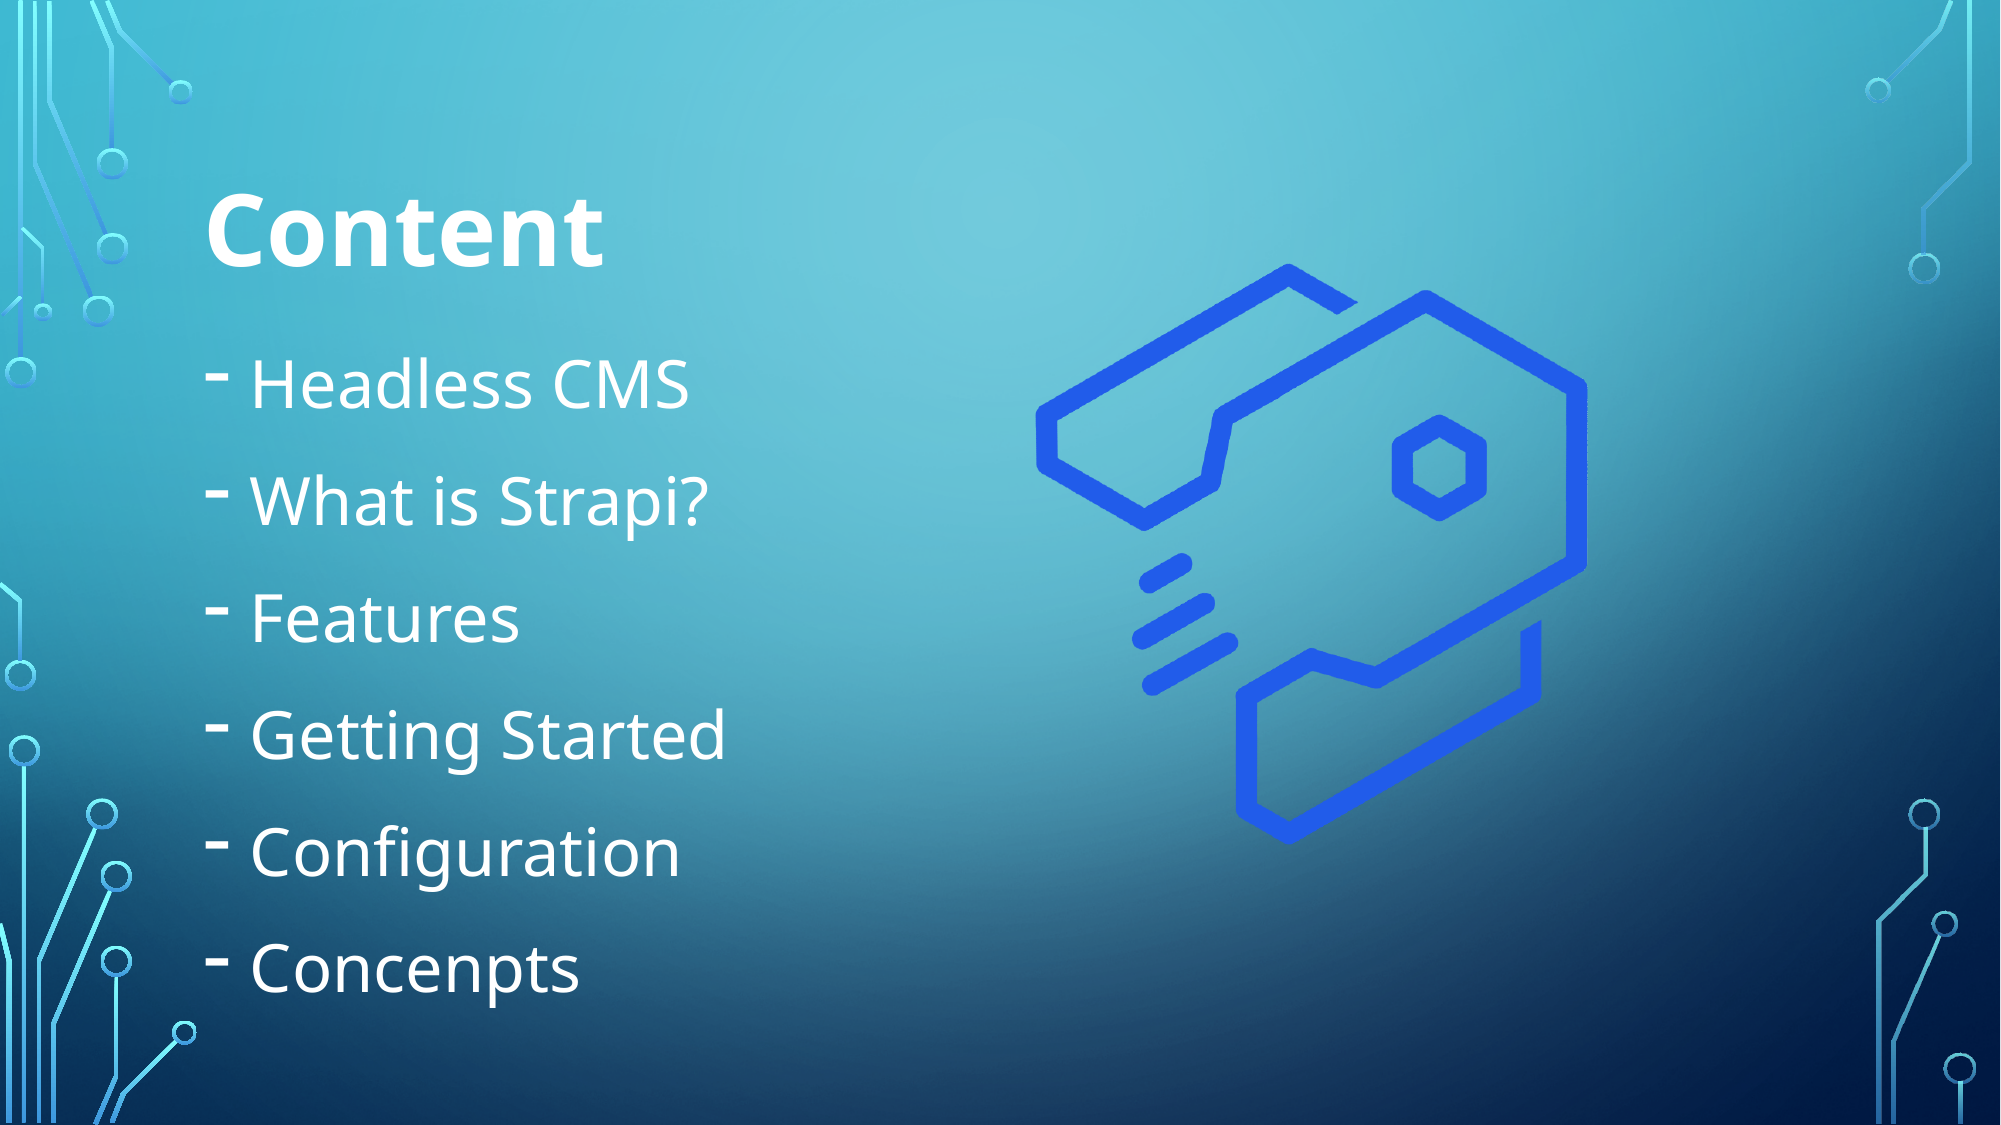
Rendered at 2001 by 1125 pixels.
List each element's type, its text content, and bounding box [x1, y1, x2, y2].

list Headless CMS What is Strapi? Features Getting Started Configuration Concenpts [188, 318, 821, 1057]
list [1034, 262, 1588, 845]
title Content [188, 99, 821, 318]
